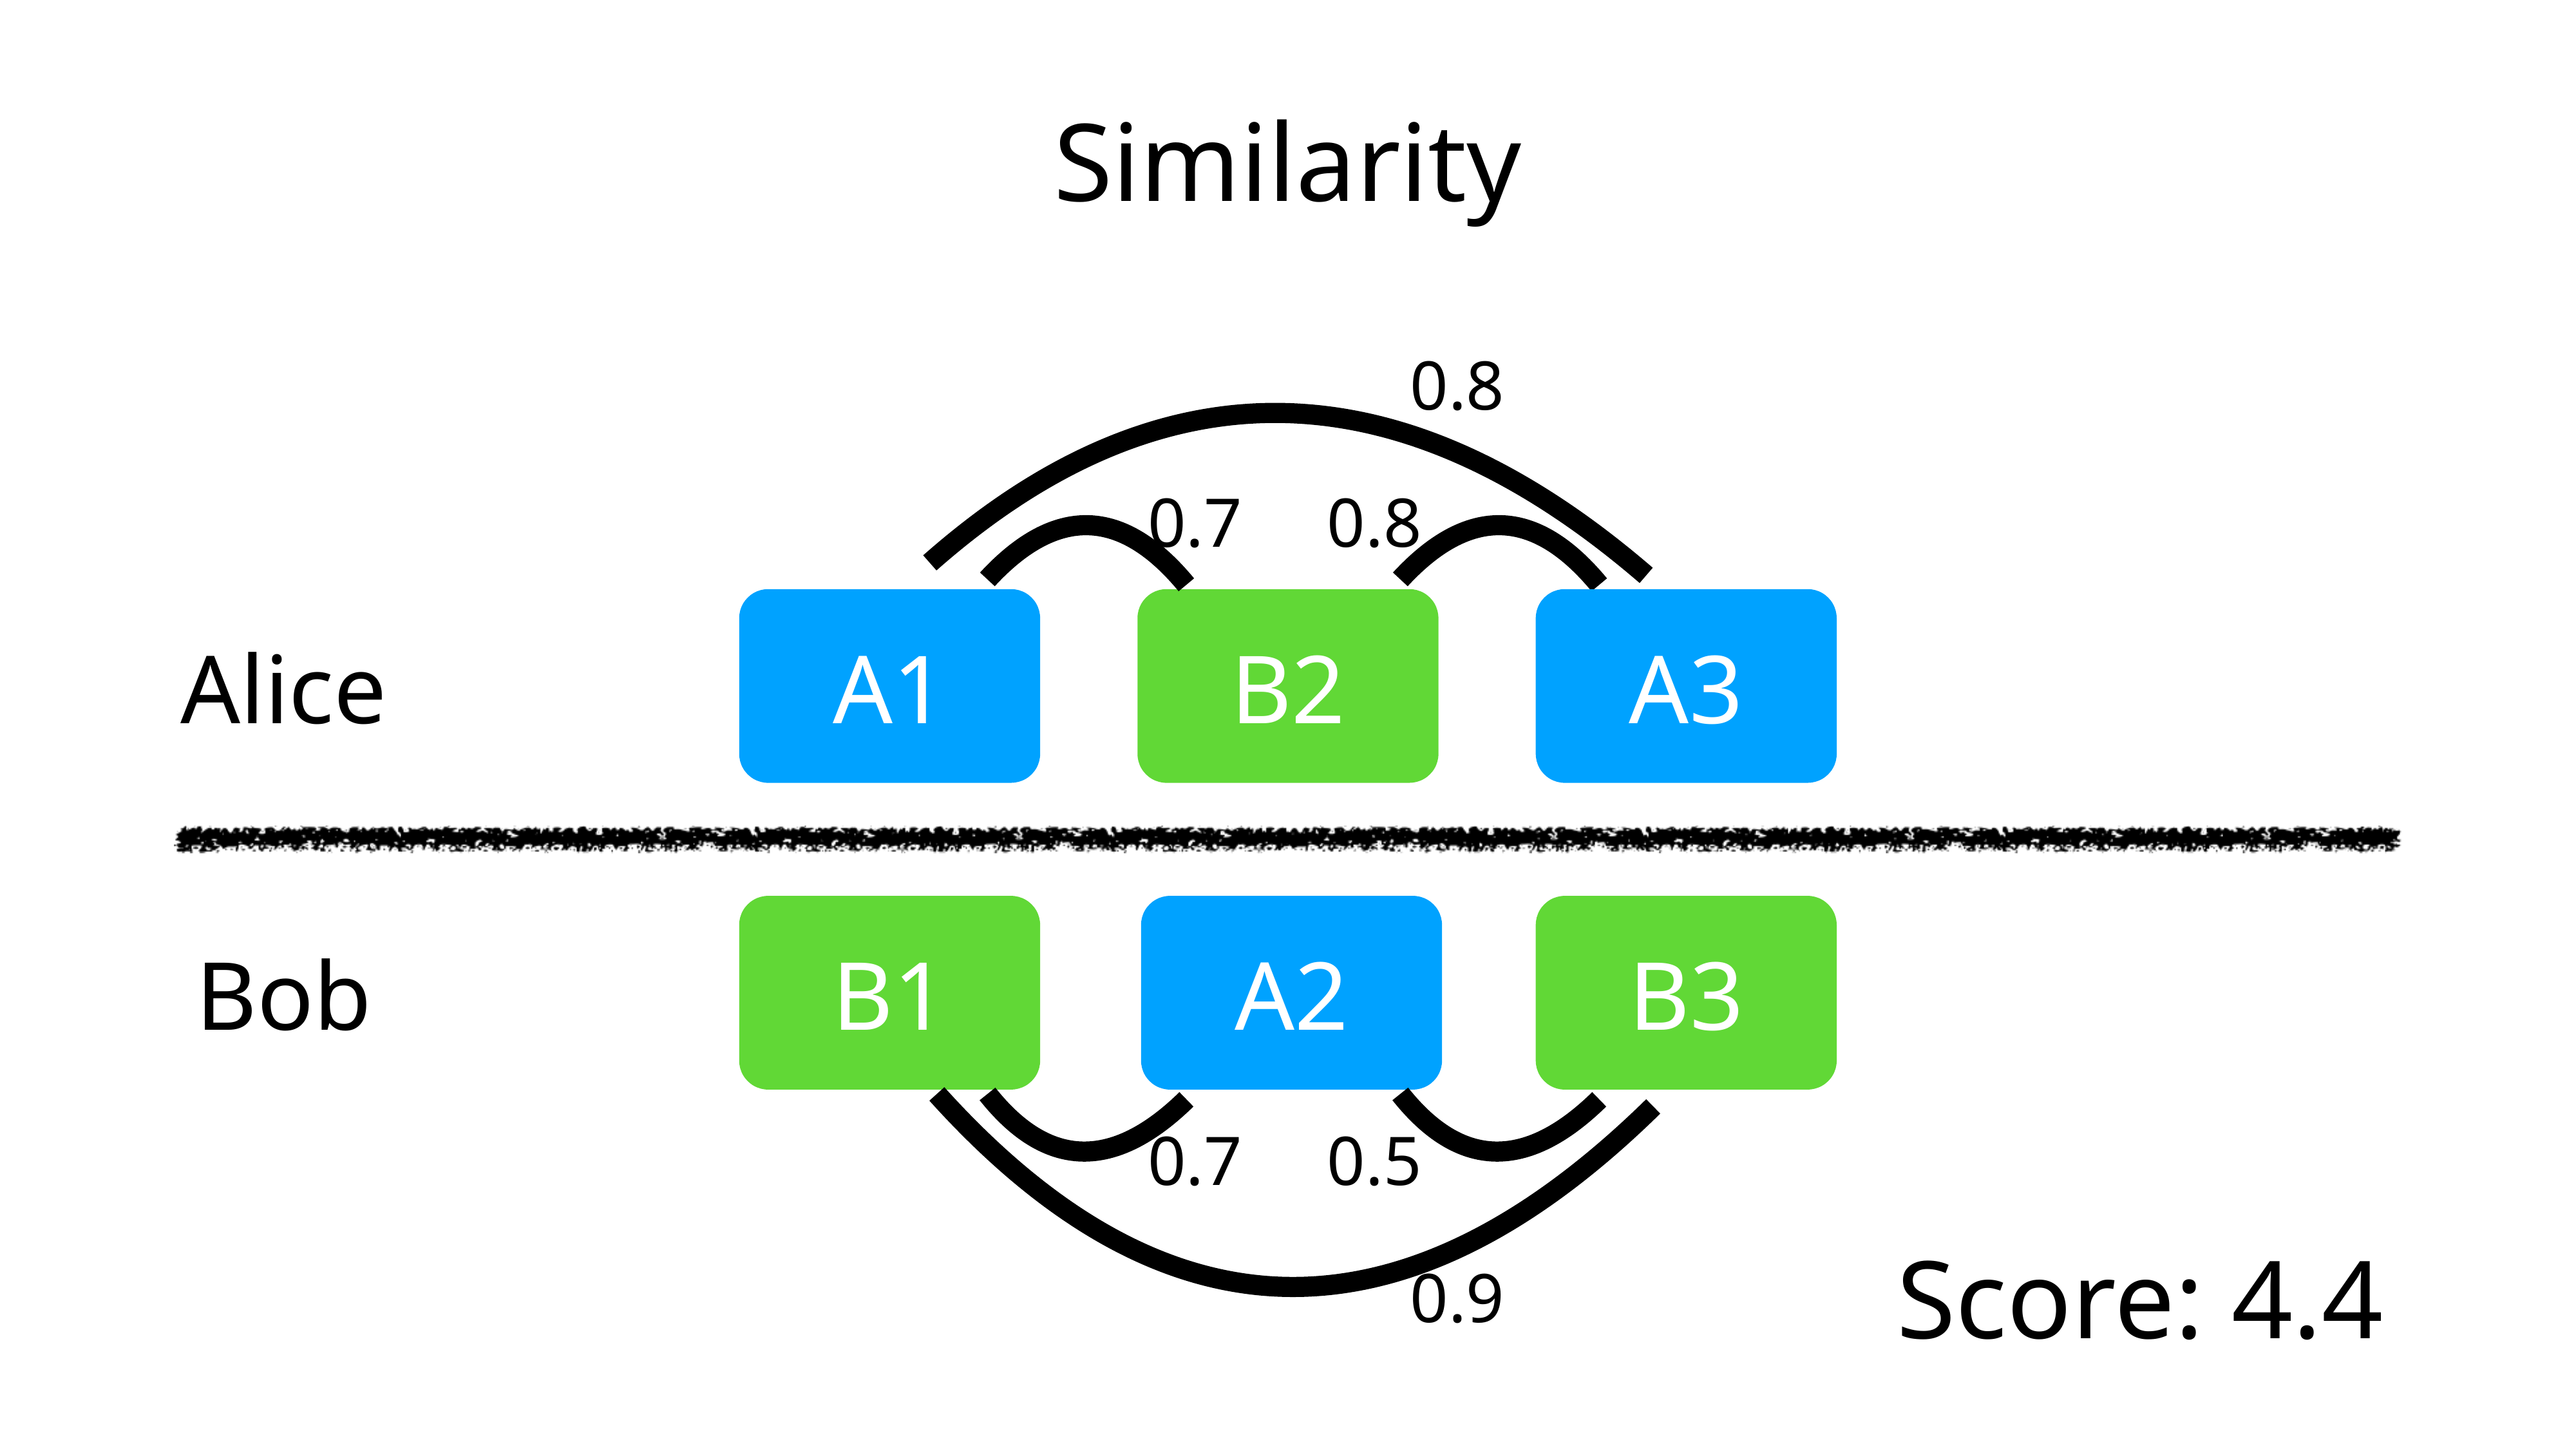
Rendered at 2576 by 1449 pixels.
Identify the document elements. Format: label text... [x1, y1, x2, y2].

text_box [739, 337, 1837, 1341]
text_box Alice [175, 624, 393, 748]
text_box Bob [191, 931, 377, 1055]
picture [1837, 826, 2416, 853]
picture [160, 826, 739, 853]
title Similarity [178, 37, 2398, 279]
text_box Score: 4.4 [1891, 1226, 2389, 1366]
